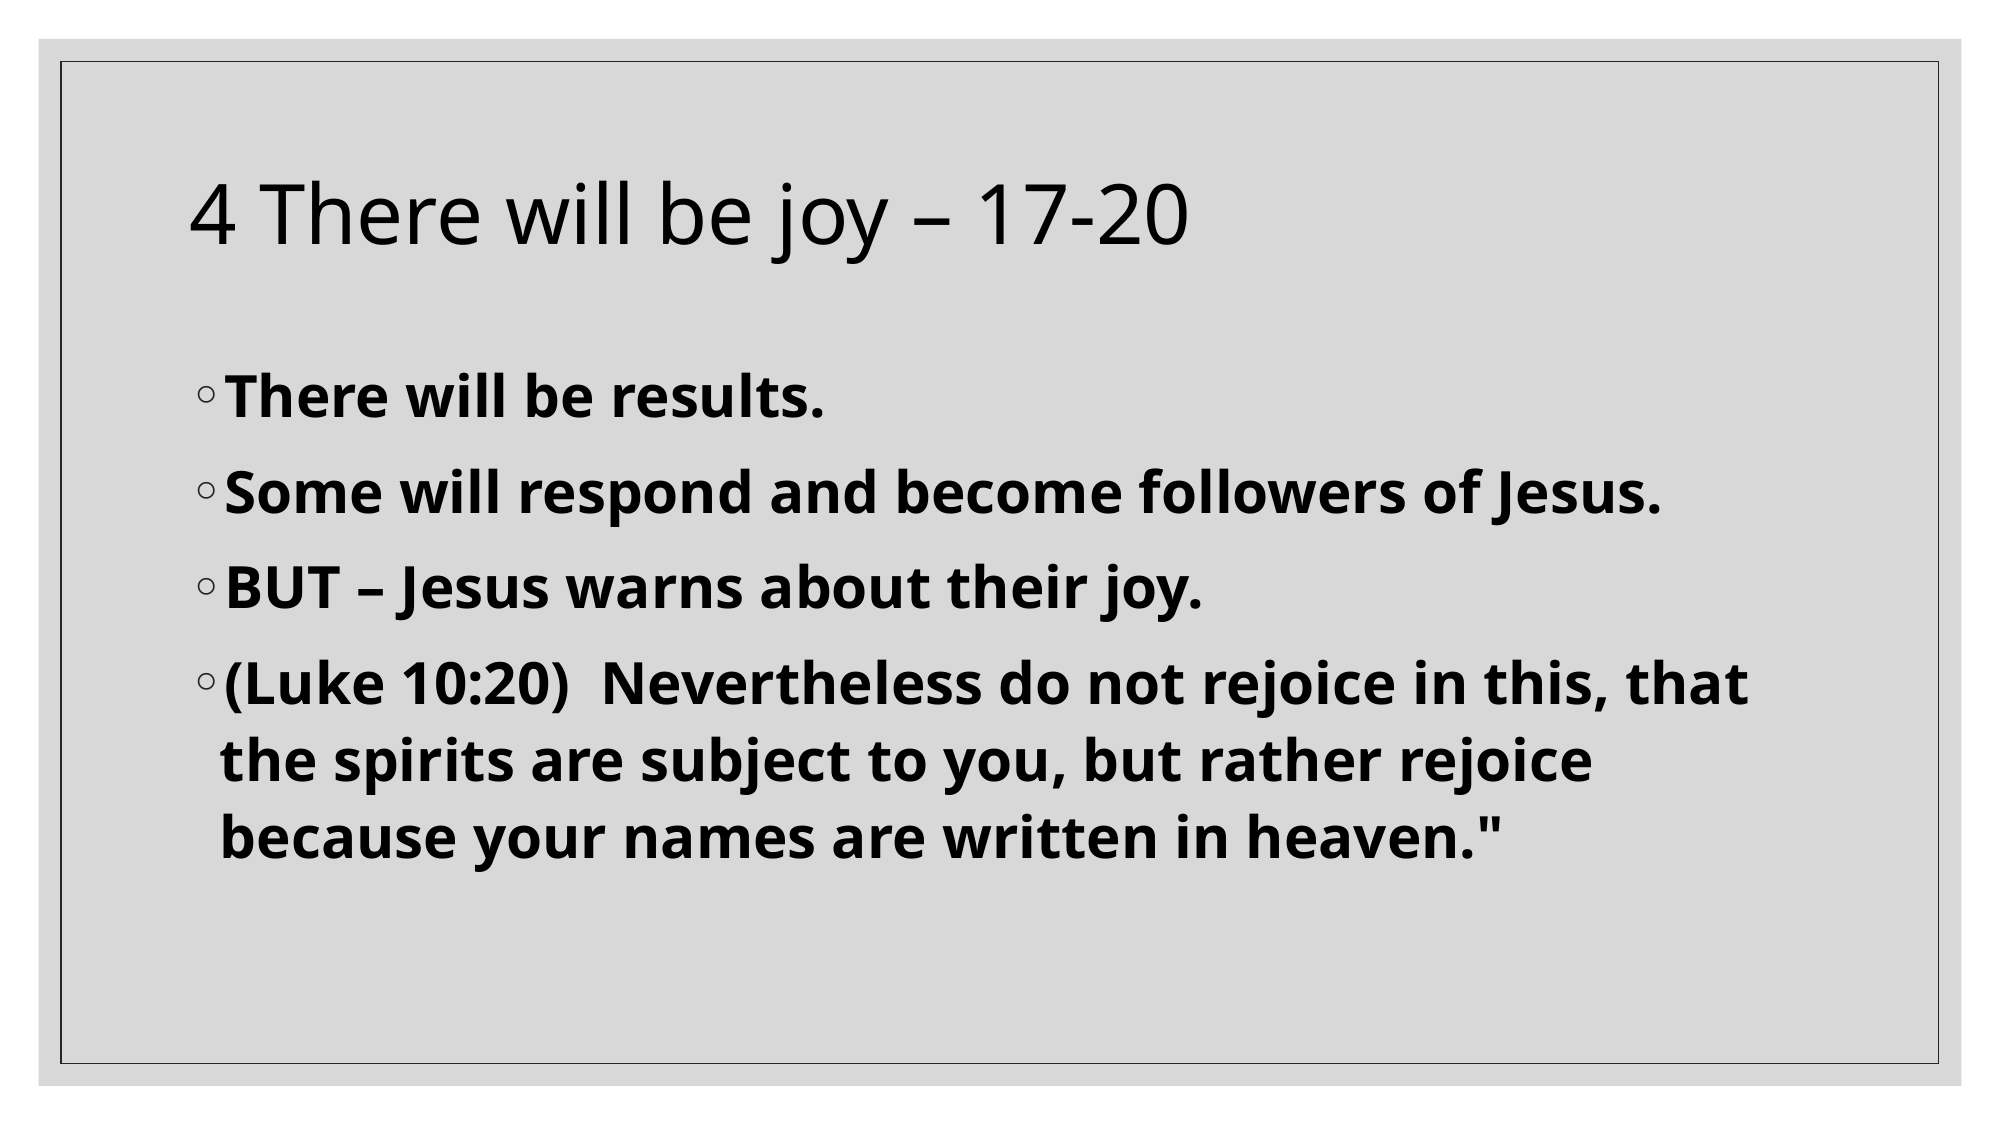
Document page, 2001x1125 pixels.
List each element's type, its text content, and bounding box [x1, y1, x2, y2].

list There will be results. Some will respond and become followers of Jesus. BUT – Jesus warns about their joy. (Luke 10:20) Nevertheless do not rejoice in this, that the spirits are subject to you, but rather rejoice because your names are written in heaven." [174, 345, 1825, 977]
title 4 There will be joy – 17-20 [174, 105, 1825, 331]
